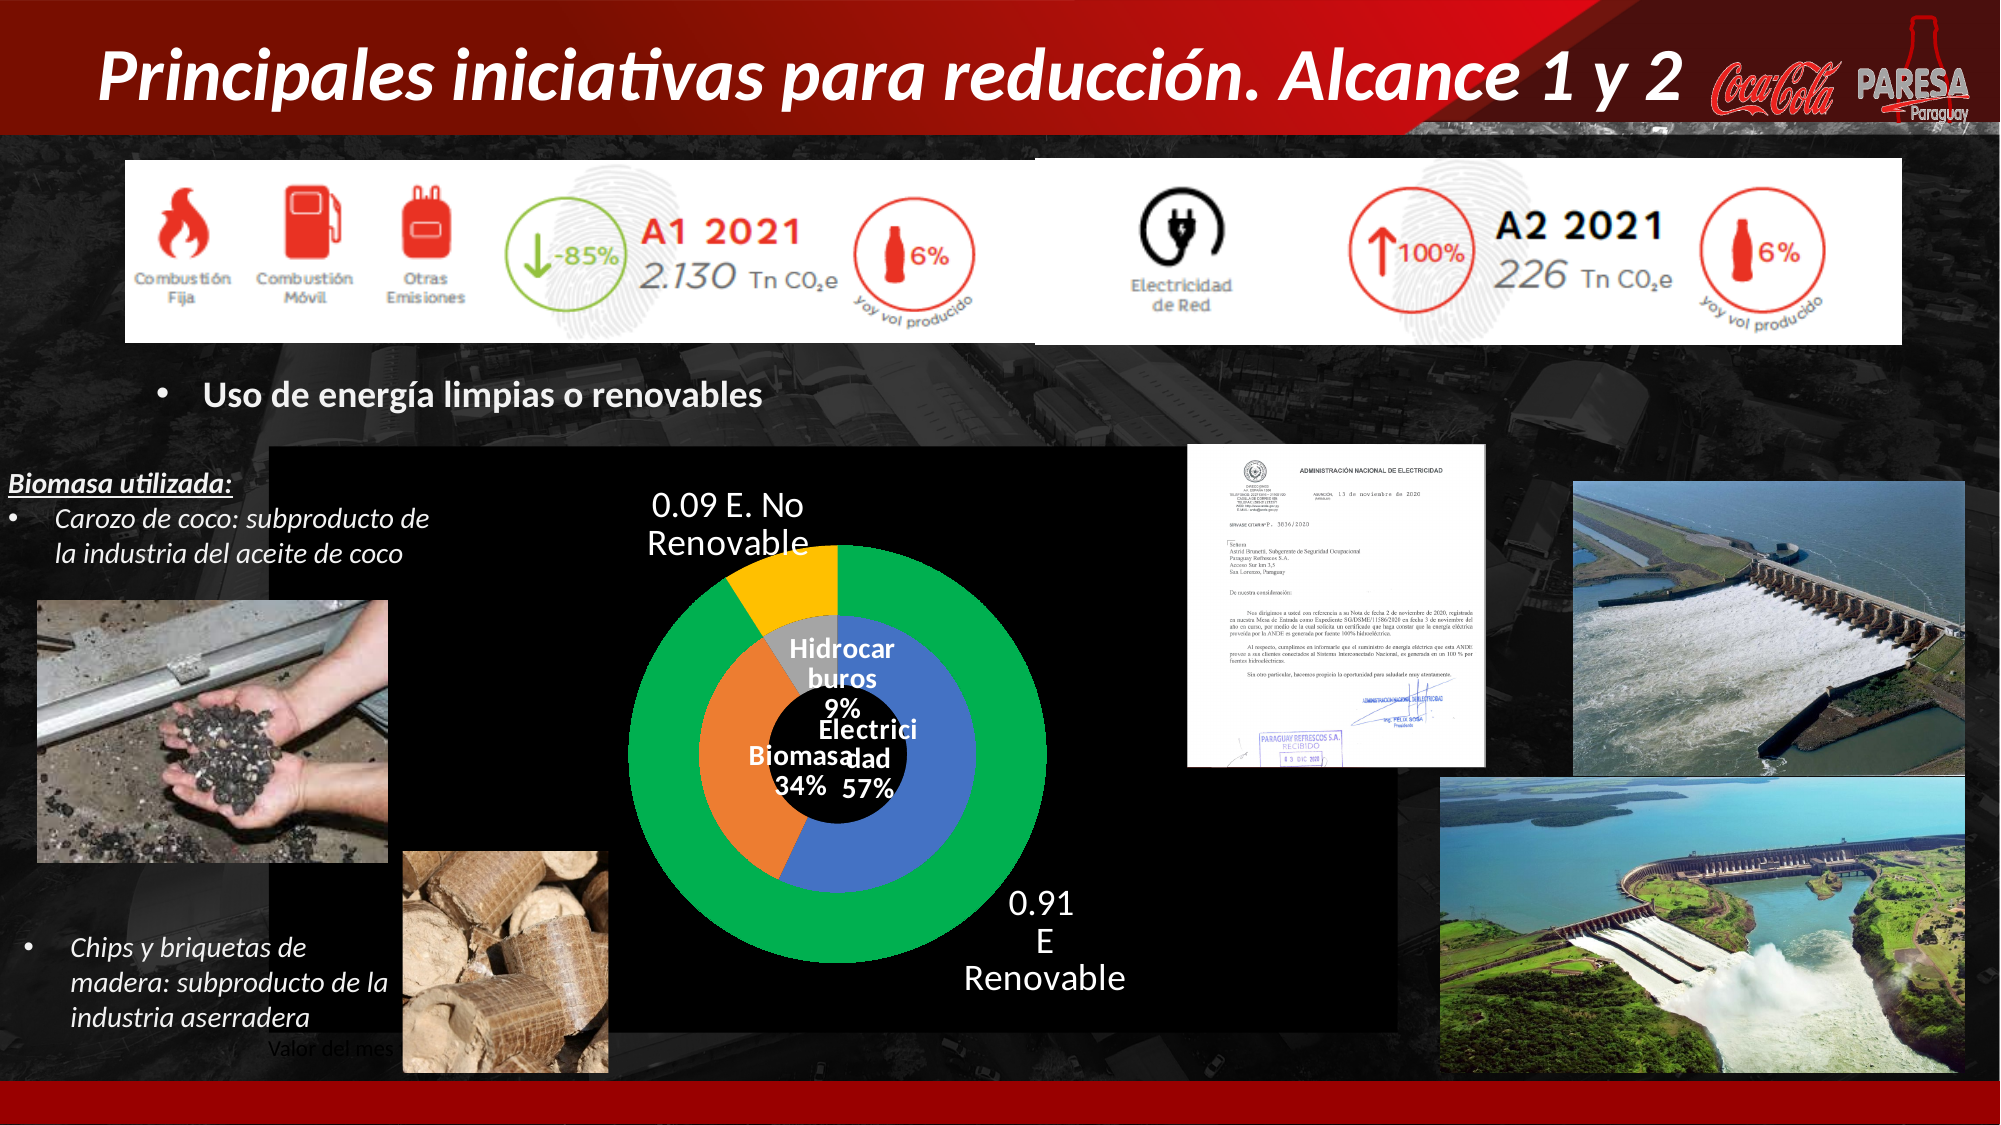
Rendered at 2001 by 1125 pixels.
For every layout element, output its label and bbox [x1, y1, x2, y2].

text_box [125, 158, 1902, 345]
chart [268, 446, 1398, 1033]
picture [0, 0, 2000, 1125]
